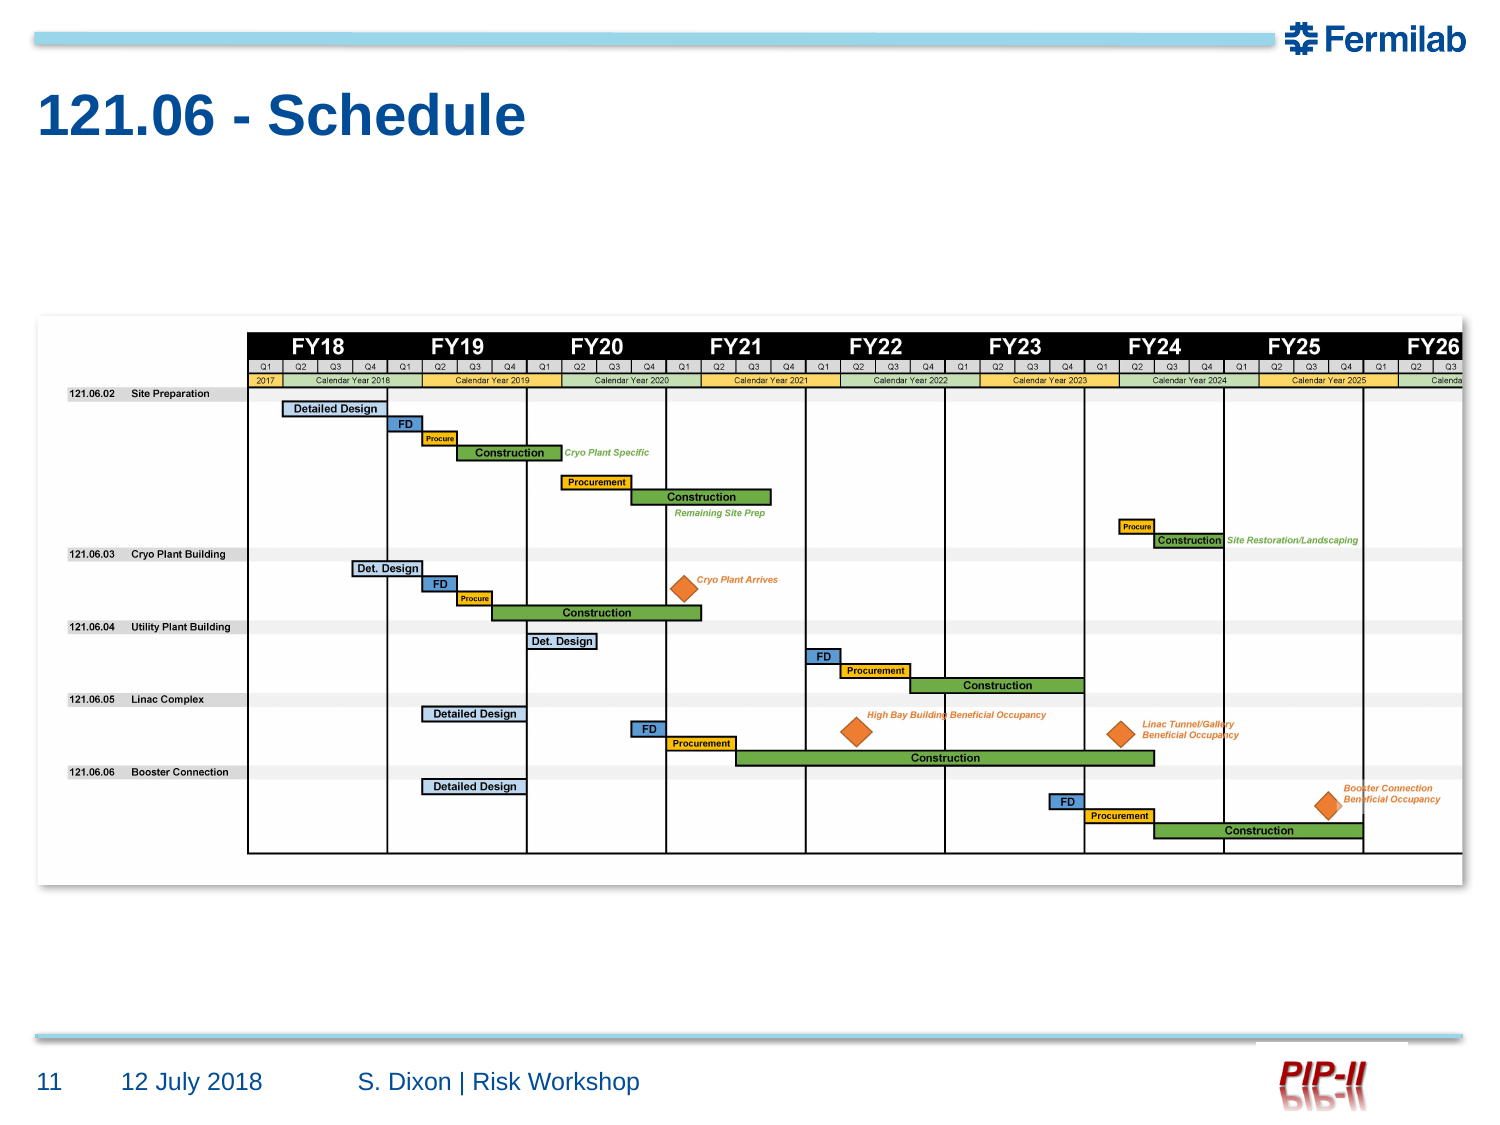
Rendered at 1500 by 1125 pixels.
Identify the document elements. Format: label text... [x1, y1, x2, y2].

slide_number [120, 1065, 341, 1106]
title 121.06 - Schedule [37, 76, 1463, 147]
footer S. Dixon | Risk Workshop [357, 1065, 1176, 1105]
picture [37, 316, 1463, 885]
slide_number 11 [36, 1065, 105, 1105]
picture [1285, 22, 1466, 55]
picture [1256, 1042, 1408, 1125]
